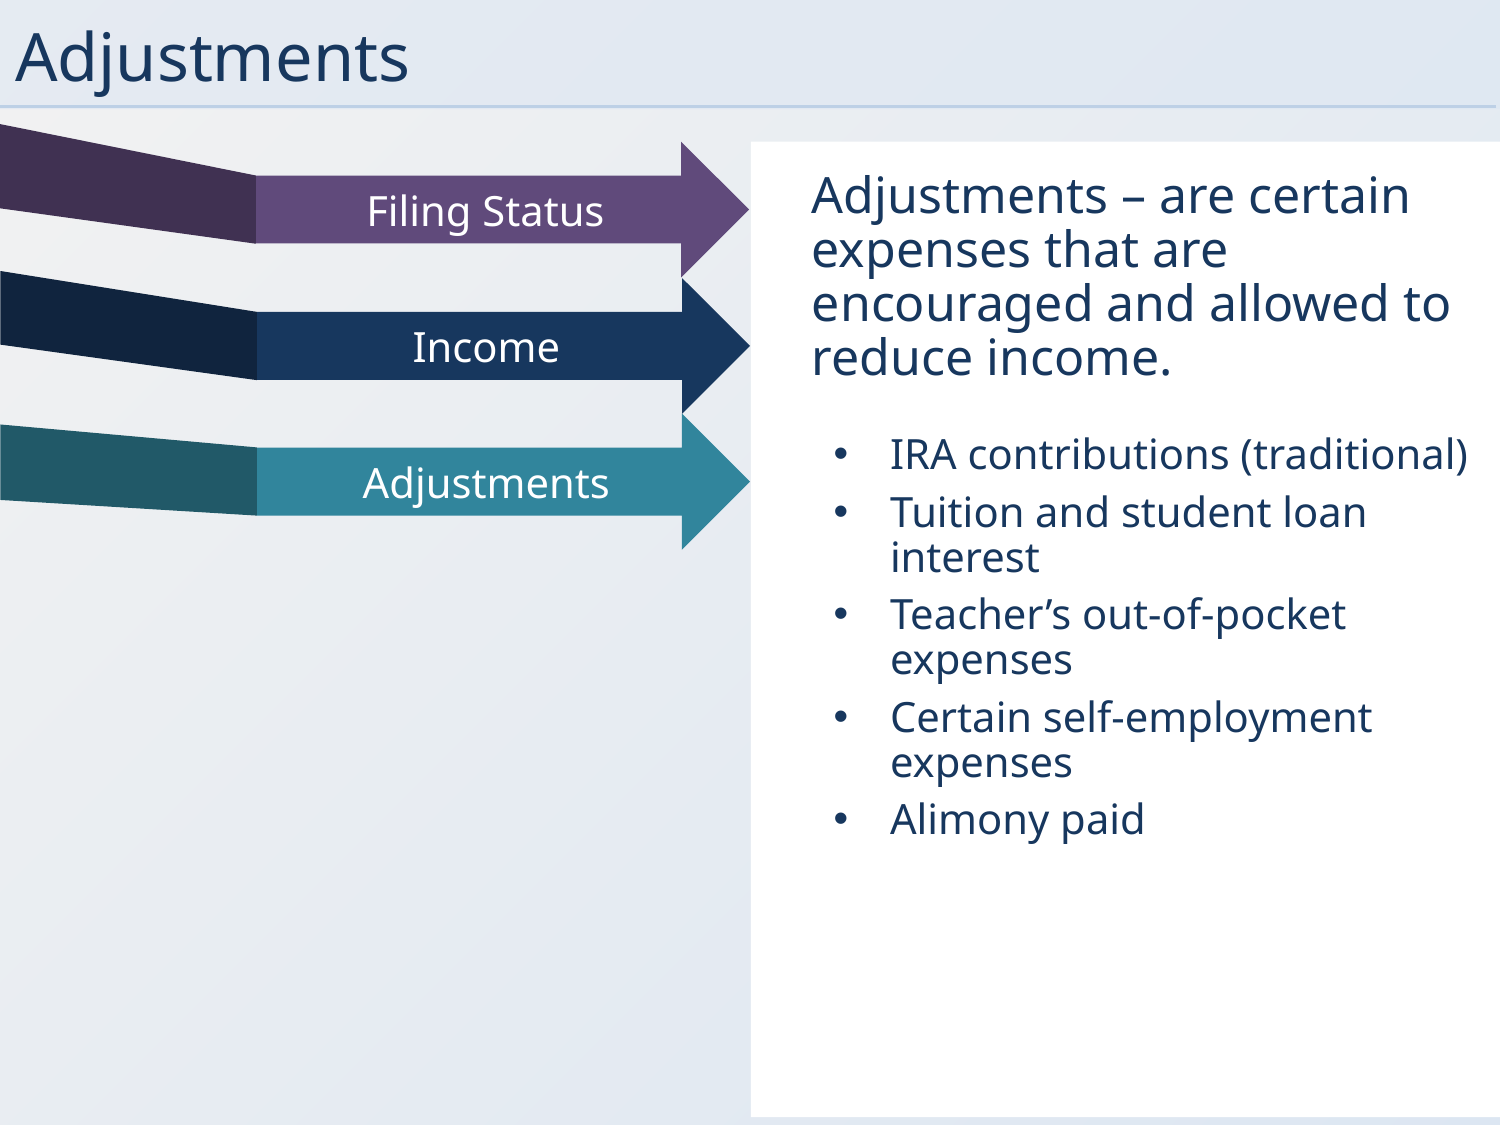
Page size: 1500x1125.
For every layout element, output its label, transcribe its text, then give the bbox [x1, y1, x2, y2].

text_box [749, 140, 1500, 1119]
text_box Adjustments – are certain expenses that are encouraged and allowed to reduce income. [795, 153, 1500, 425]
text_box IRA contributions (traditional) Tuition and student loan interest Teacher’s out-of-pocket expenses Certain self-employment expenses Alimony paid [817, 416, 1500, 1021]
text_box [0, 268, 259, 383]
text_box [0, 121, 258, 246]
text_box Adjustments [258, 411, 753, 552]
text_box [0, 422, 259, 518]
text_box Filing Status [257, 139, 752, 280]
title Adjustments [0, 0, 1500, 110]
text_box Income [258, 278, 753, 413]
